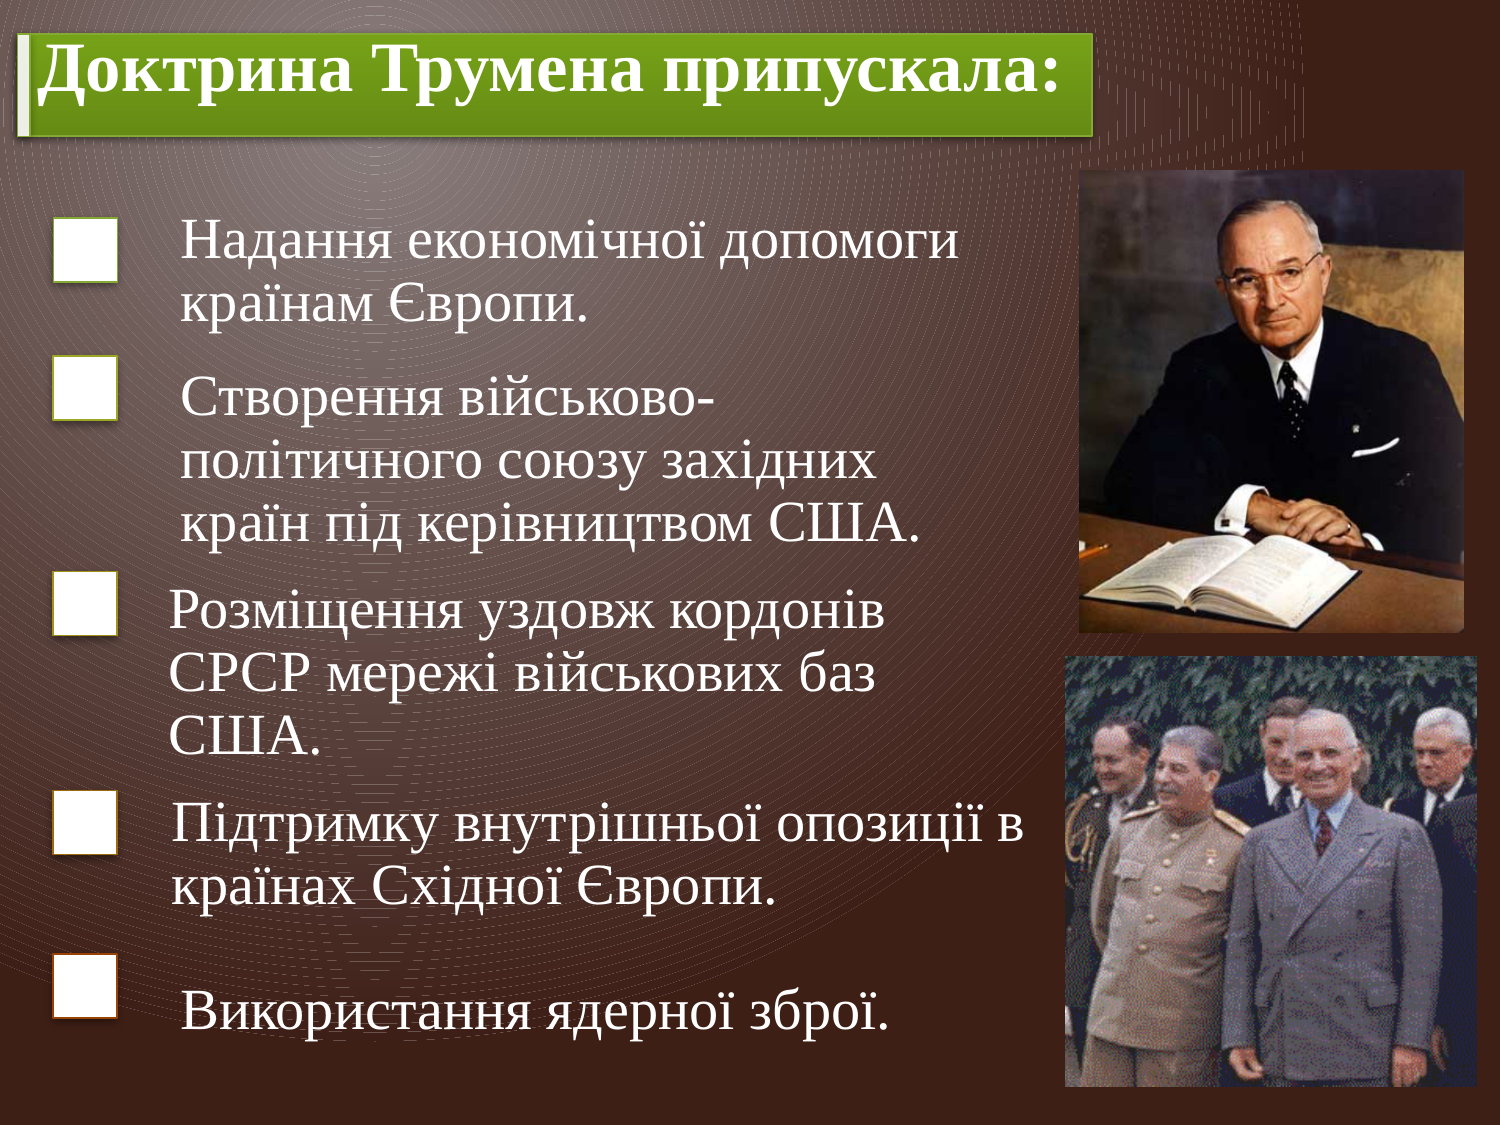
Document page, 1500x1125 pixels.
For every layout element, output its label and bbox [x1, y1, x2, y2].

picture [1065, 656, 1478, 1087]
picture [1079, 169, 1464, 634]
text_box [17, 0, 1093, 1125]
